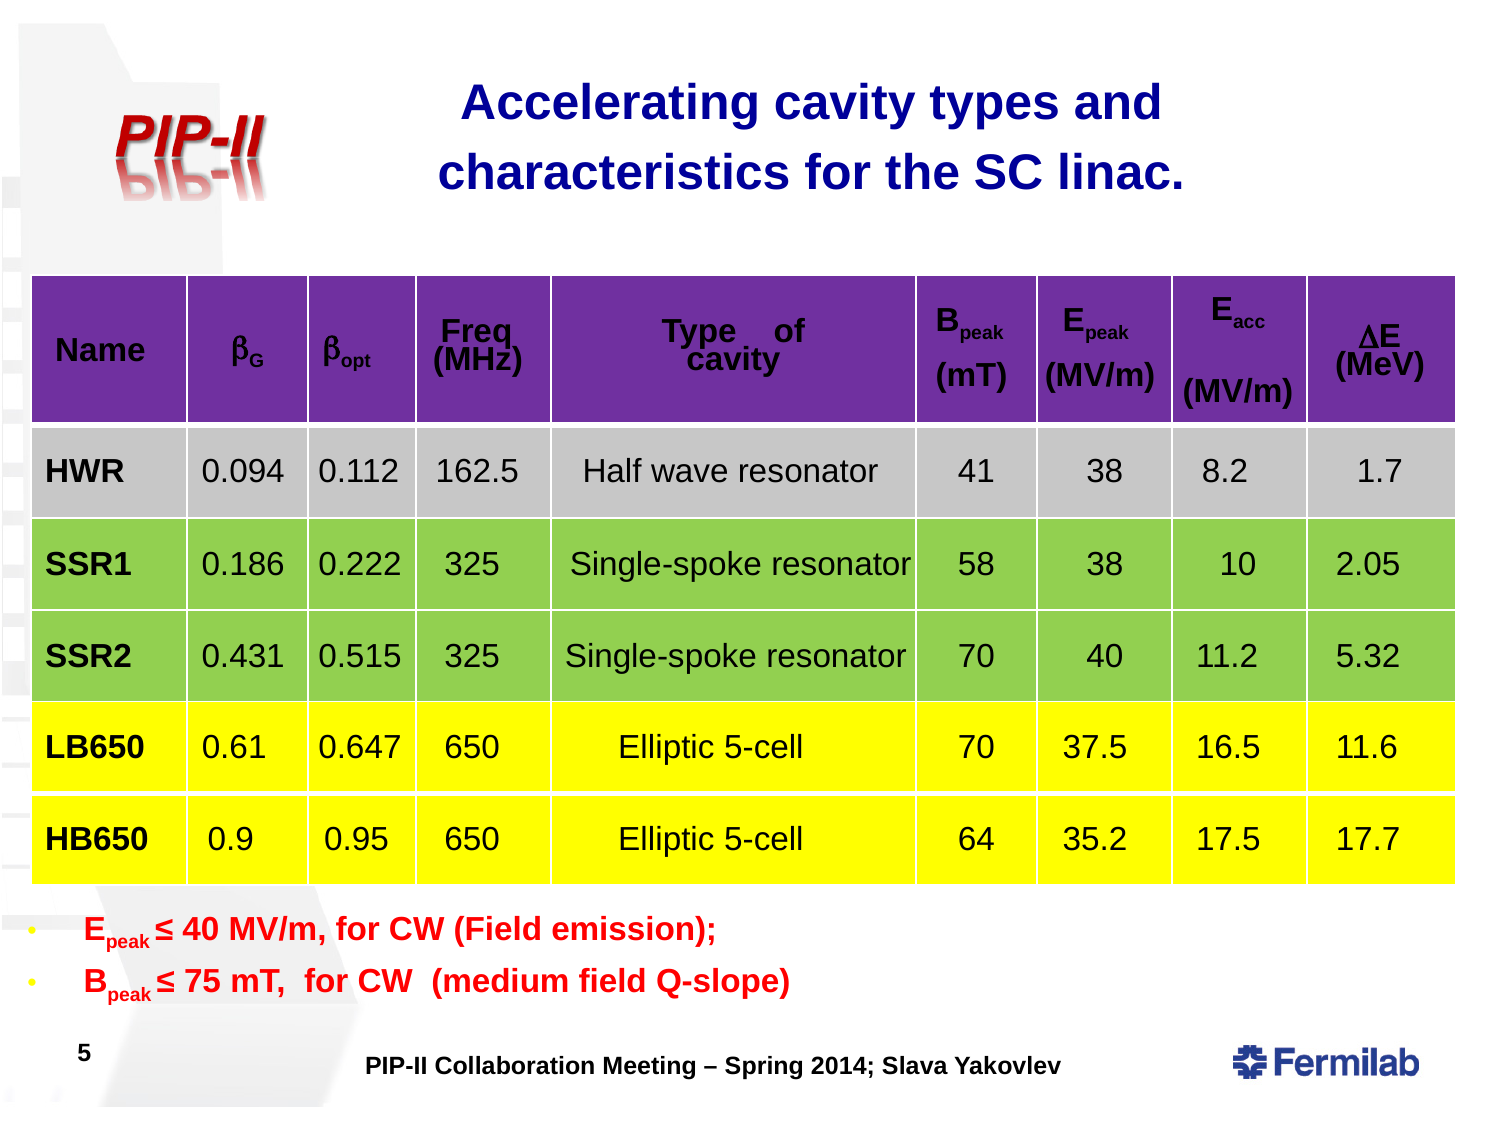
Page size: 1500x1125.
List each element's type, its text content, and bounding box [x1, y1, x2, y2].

table_cell 10 [1173, 519, 1306, 609]
table_cell 0.186 [188, 519, 307, 609]
table_header bG [188, 276, 307, 422]
table_cell 38 [1038, 428, 1171, 517]
table_header Freq (MHz) [417, 276, 550, 422]
picture [0, 0, 1475, 1107]
table_cell 17.5 [1173, 796, 1306, 884]
table_cell Single‐spoke resonator [552, 611, 915, 701]
table_cell 1.7 [1308, 428, 1455, 517]
table_cell 11.2 [1173, 611, 1306, 701]
table_cell HB650 [32, 796, 186, 884]
table_header bopt [309, 276, 415, 422]
table_cell 37.5 [1038, 702, 1171, 791]
table_cell 0.222 [309, 519, 415, 609]
table_cell 0.647 [309, 702, 415, 791]
table_cell SSR2 [32, 611, 186, 701]
table_cell 38 [1038, 519, 1171, 609]
table_header Name [32, 276, 186, 422]
table_cell 162.5 [417, 428, 550, 517]
table_cell 325 [417, 611, 550, 701]
table_cell 0.95 [309, 796, 415, 884]
text_box Accelerating cavity types and characteristics for the SC linac. [174, 62, 1463, 208]
table_cell 0.61 [188, 702, 307, 791]
table_header Eacc (MV/m) [1173, 276, 1306, 422]
table_cell 70 [917, 611, 1036, 701]
slide_number 5 [62, 1025, 375, 1079]
table_cell 35.2 [1038, 796, 1171, 884]
table_cell 2.05 [1308, 519, 1455, 609]
table_header Epeak (MV/m) [1038, 276, 1171, 422]
table_cell 11.6 [1308, 702, 1455, 791]
table_cell 0.094 [188, 428, 307, 517]
table_cell Single‐spoke resonator [552, 519, 915, 609]
table_cell LB650 [32, 702, 186, 791]
table_cell 325 [417, 519, 550, 609]
table_header DE (MeV) [1308, 276, 1455, 422]
table_cell 40 [1038, 611, 1171, 701]
table_cell 0.112 [309, 428, 415, 517]
table_cell 5.32 [1308, 611, 1455, 701]
table_cell 0.515 [309, 611, 415, 701]
table_cell SSR1 [32, 519, 186, 609]
table_cell 17.7 [1308, 796, 1455, 884]
table_header Bpeak (mT) [917, 276, 1036, 422]
table_cell HWR [32, 428, 186, 517]
text_box Epeak ≤ 40 MV/m, for CW (Field emission); Bpeak ≤ 75 mT, for CW (medium field Q-slope) [12, 900, 1500, 1013]
table_cell 70 [917, 702, 1036, 791]
table_cell 64 [917, 796, 1036, 884]
table_cell 58 [917, 519, 1036, 609]
table_cell Half wave resonator [552, 428, 915, 517]
table_cell Elliptic 5‐cell [552, 702, 915, 791]
table_cell 0.9 [188, 796, 307, 884]
table_cell 650 [417, 702, 550, 791]
table_cell 0.431 [188, 611, 307, 701]
table_cell 8.2 [1173, 428, 1306, 517]
table_cell 650 [417, 796, 550, 884]
table_cell Elliptic 5‐cell [552, 796, 915, 884]
table_header Type of cavity [552, 276, 915, 422]
footer PIP-II Collaboration Meeting – Spring 2014; Slava Yakovlev [350, 1046, 1238, 1088]
table_cell 16.5 [1173, 702, 1306, 791]
table_cell 41 [917, 428, 1036, 517]
